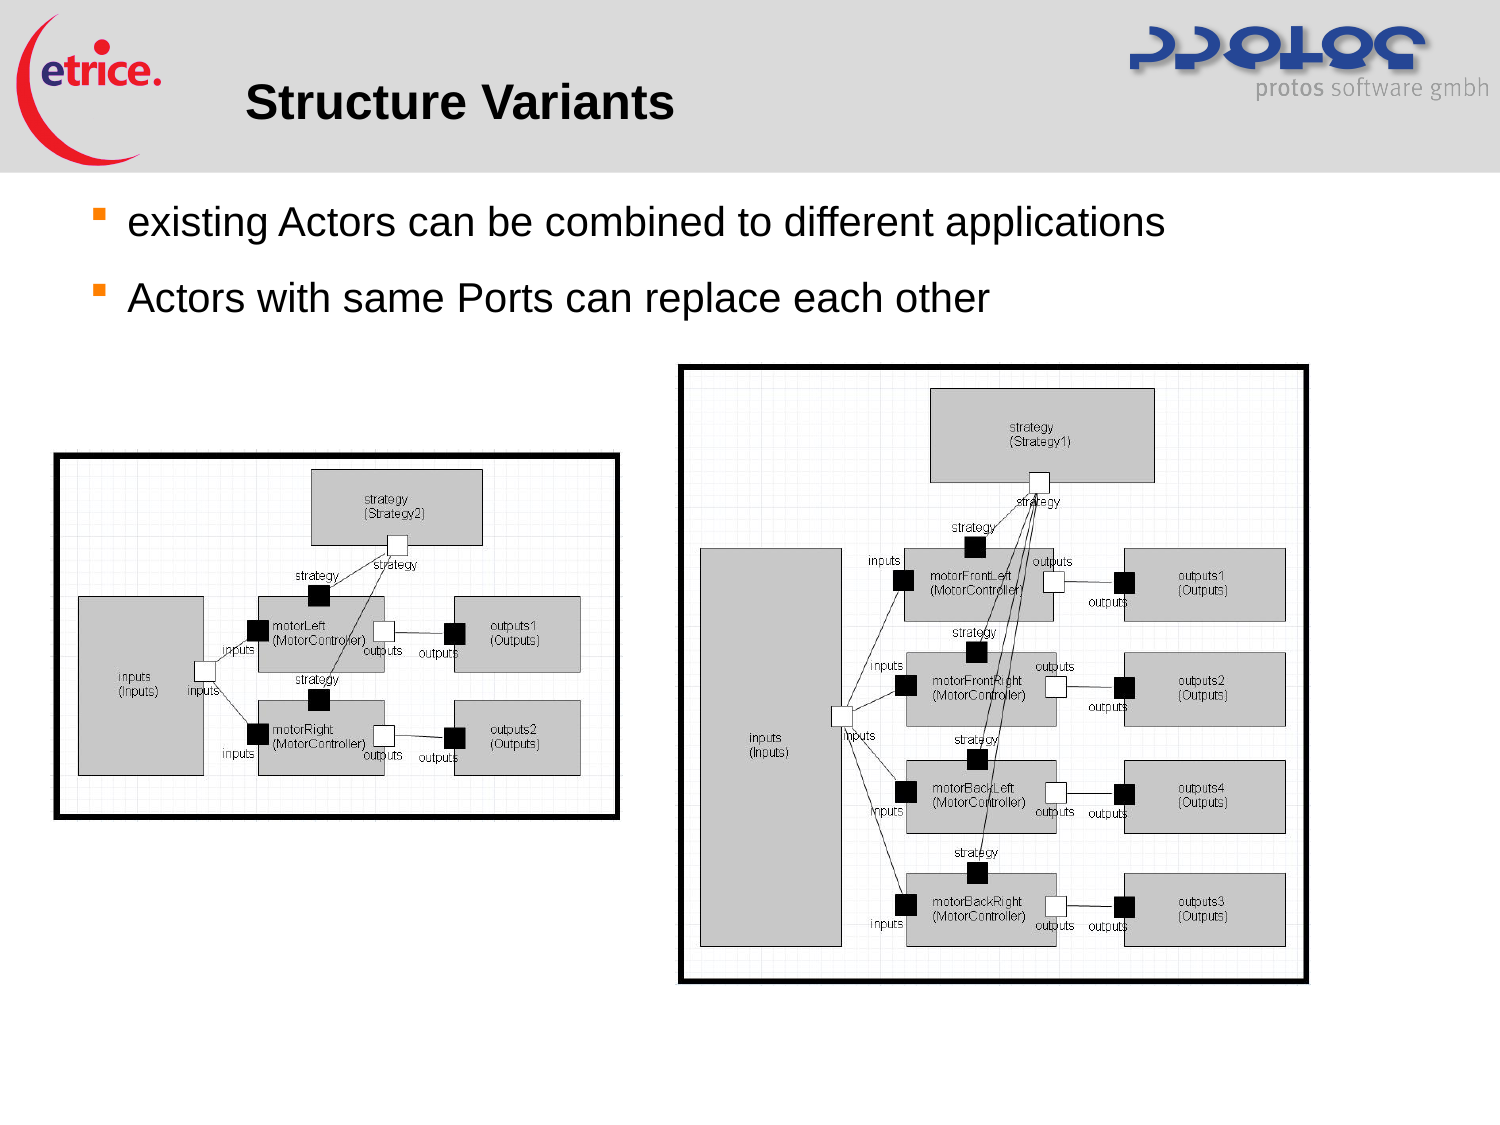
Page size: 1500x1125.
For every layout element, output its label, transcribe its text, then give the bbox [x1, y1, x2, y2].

picture [11, 0, 184, 171]
picture [1112, 0, 1500, 122]
text_box Structure Variants [230, 61, 1069, 137]
text_box existing Actors can be combined to different applications Actors with same Ports can replace each other [75, 187, 1463, 329]
picture [49, 449, 624, 822]
picture [674, 362, 1311, 986]
